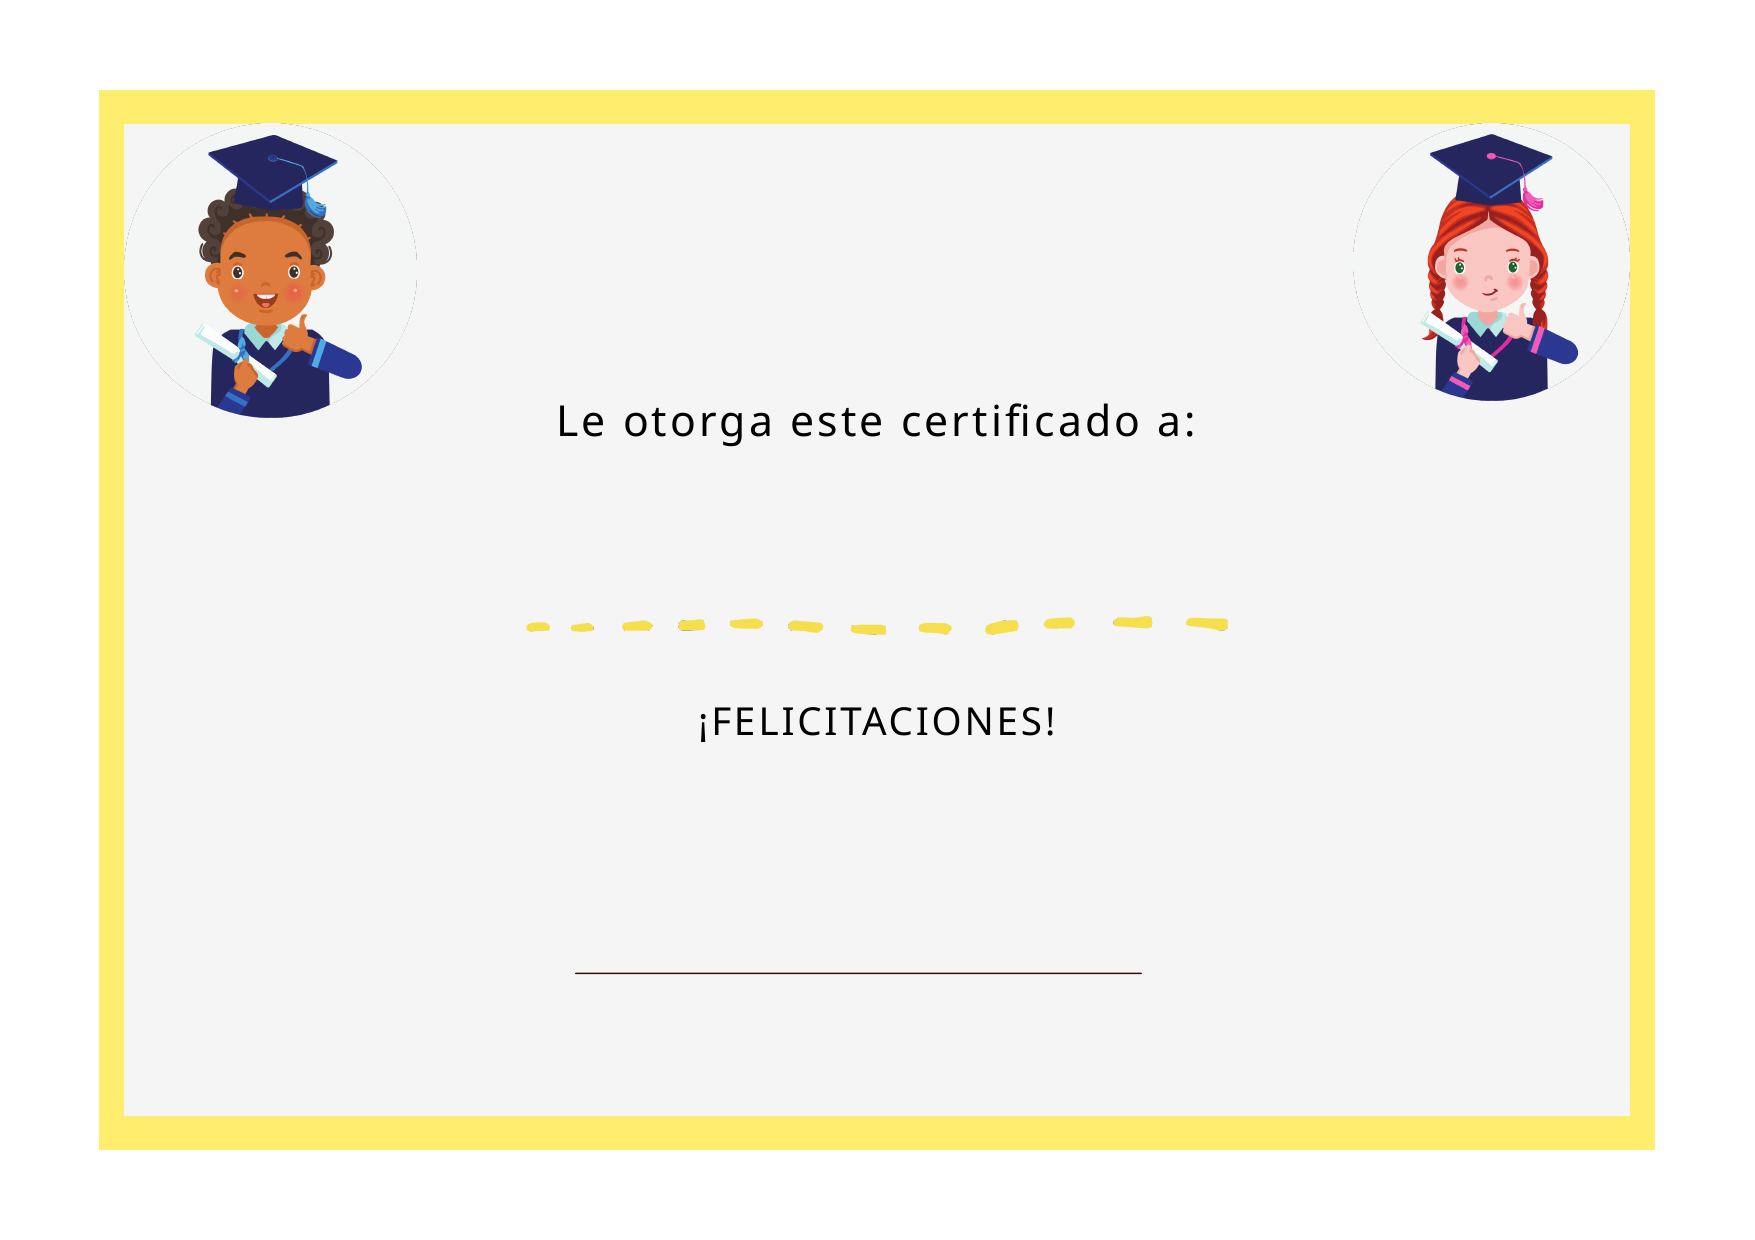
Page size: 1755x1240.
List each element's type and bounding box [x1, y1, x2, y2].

text_box [123, 123, 1631, 1117]
picture [123, 123, 418, 419]
picture [1353, 123, 1631, 402]
picture [525, 616, 1228, 636]
text_box [98, 90, 1656, 1150]
